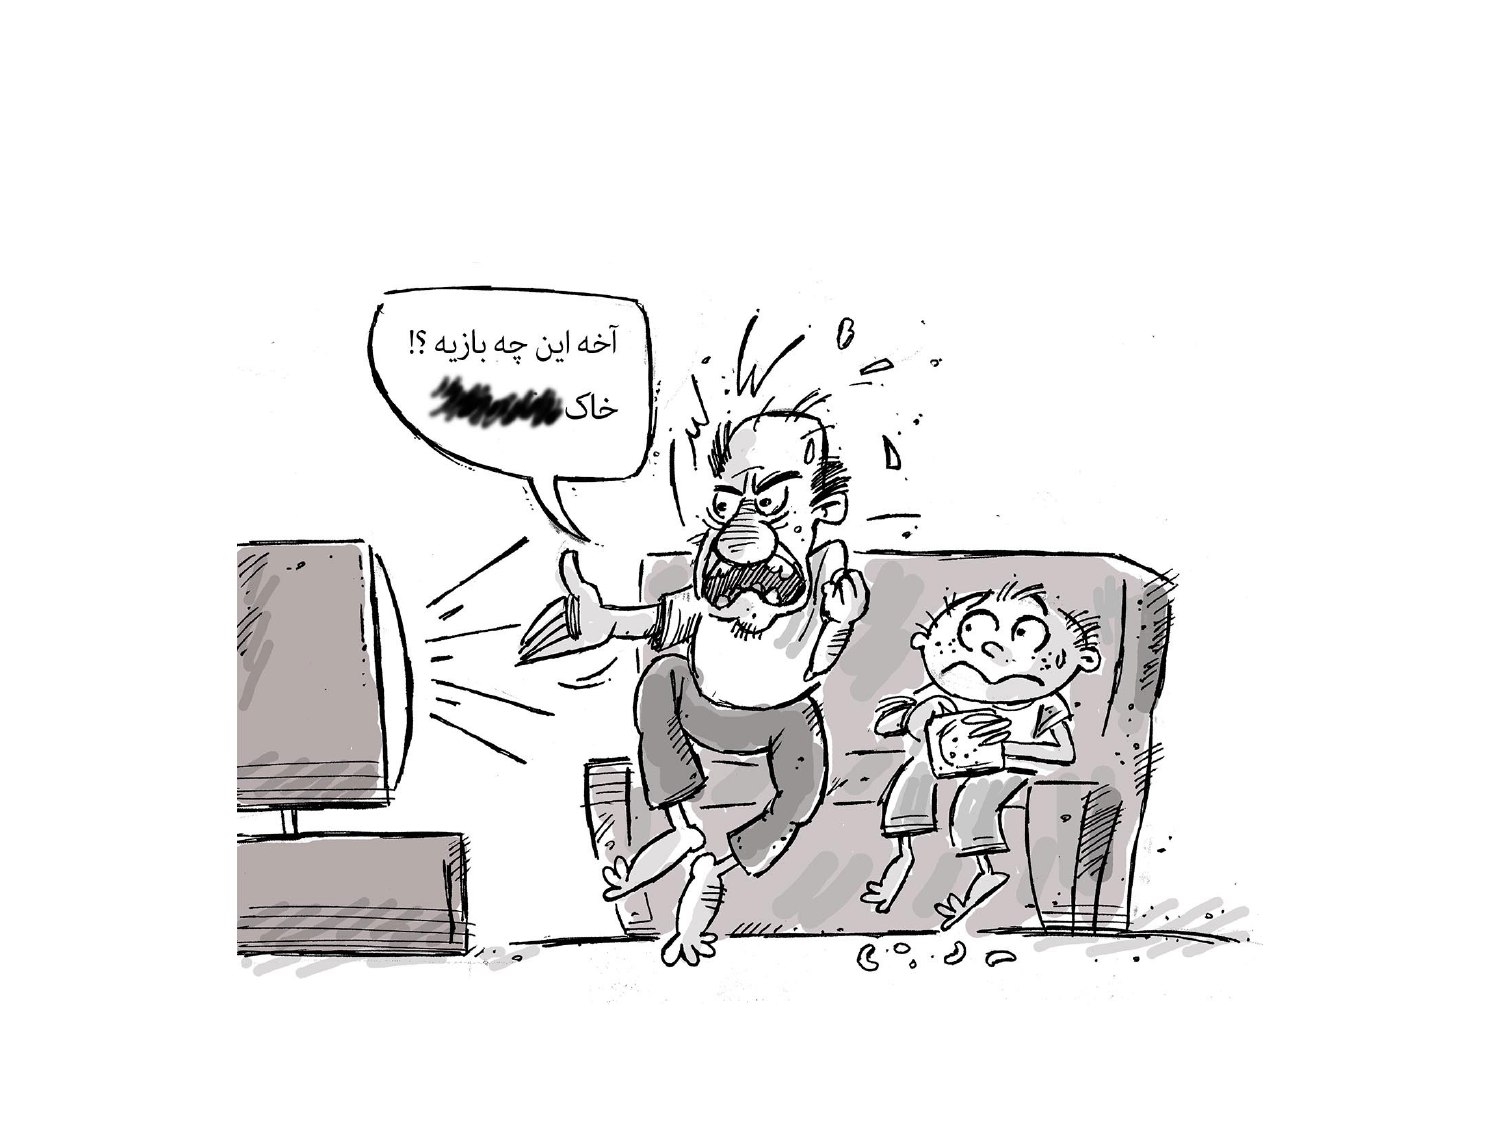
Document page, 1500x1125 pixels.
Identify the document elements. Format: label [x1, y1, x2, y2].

list [237, 262, 1263, 1006]
